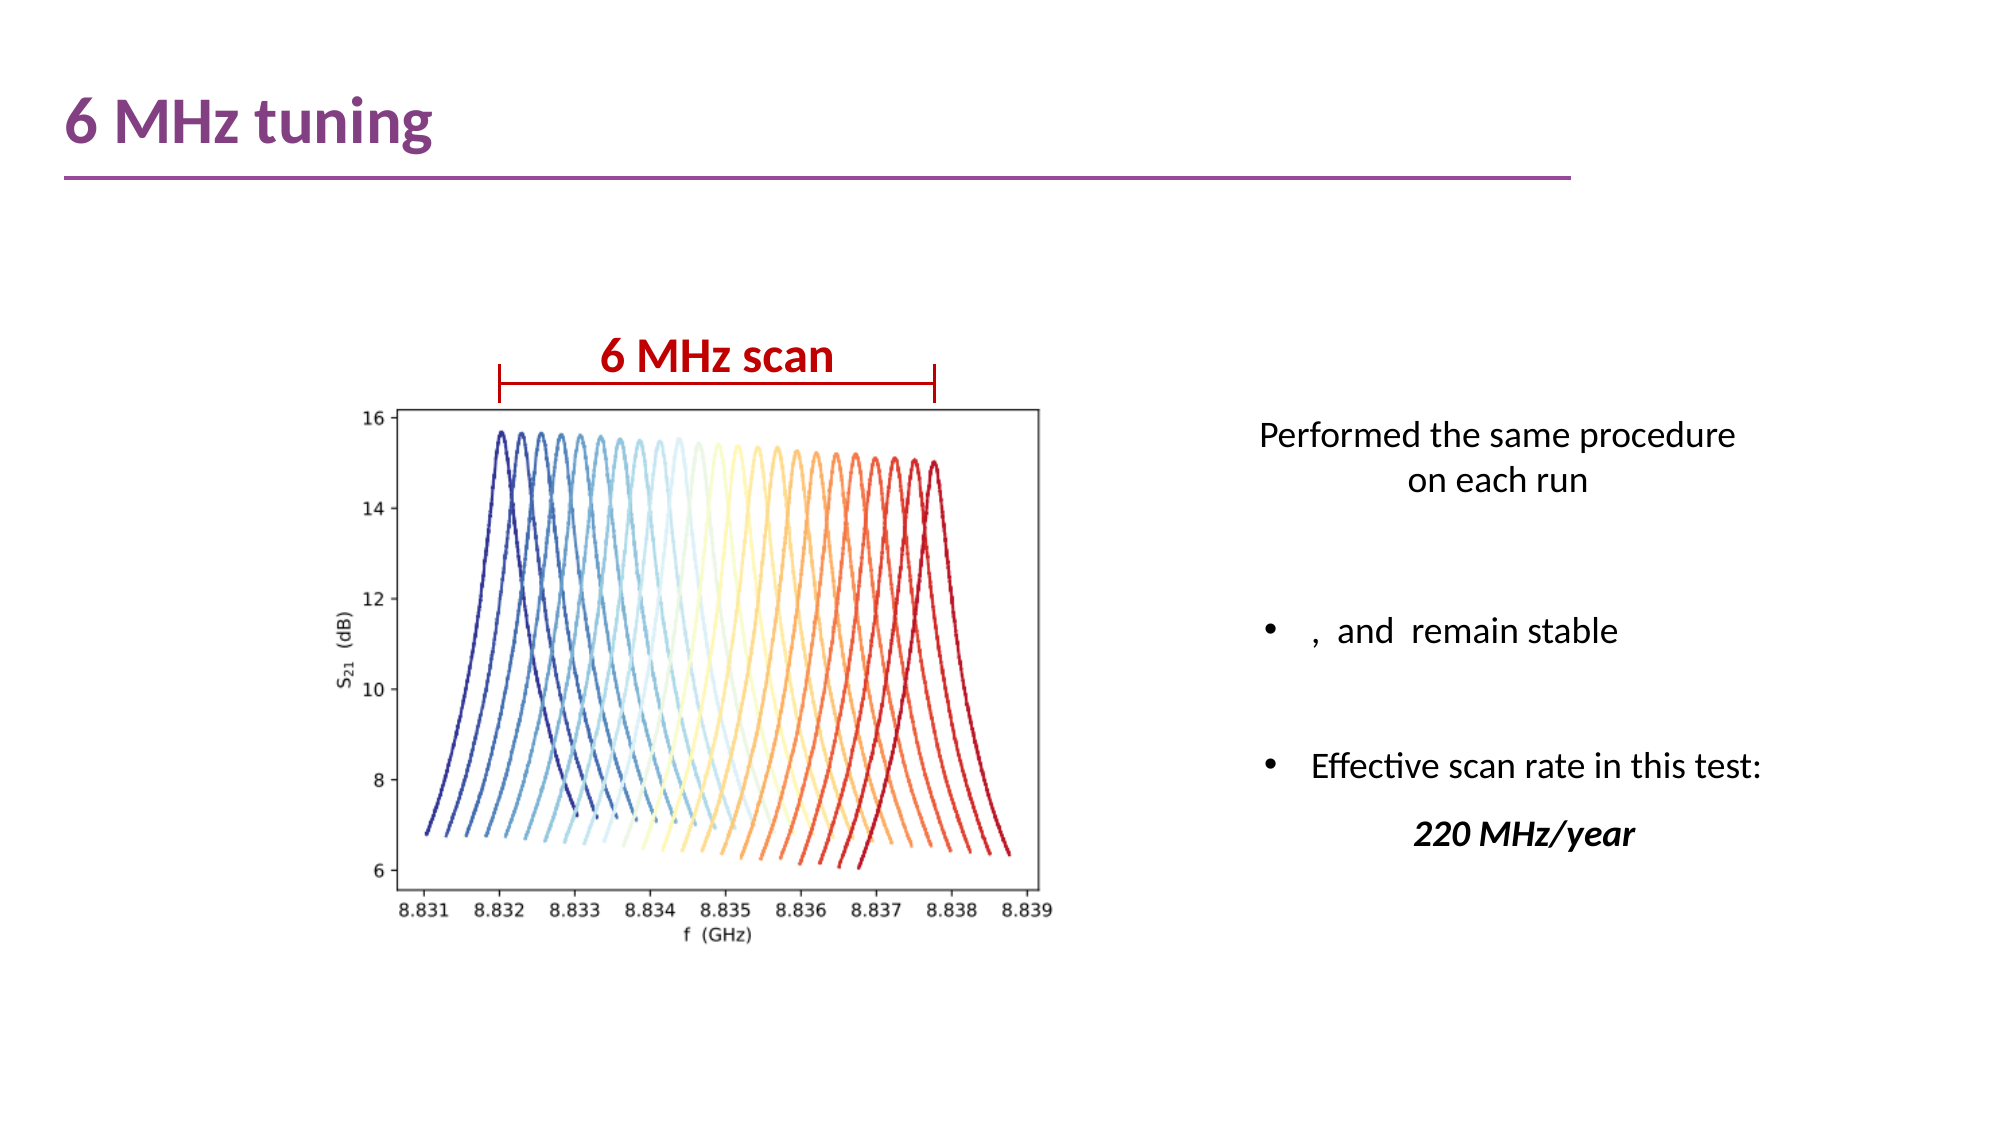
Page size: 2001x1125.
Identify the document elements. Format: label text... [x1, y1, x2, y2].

picture [324, 397, 1065, 956]
text_box 6 MHz scan [584, 384, 850, 390]
text_box Performed the same procedure on each run [1239, 402, 1757, 508]
text_box 6 MHz tuning [49, 78, 1622, 208]
text_box 6 MHz scan [584, 314, 850, 383]
